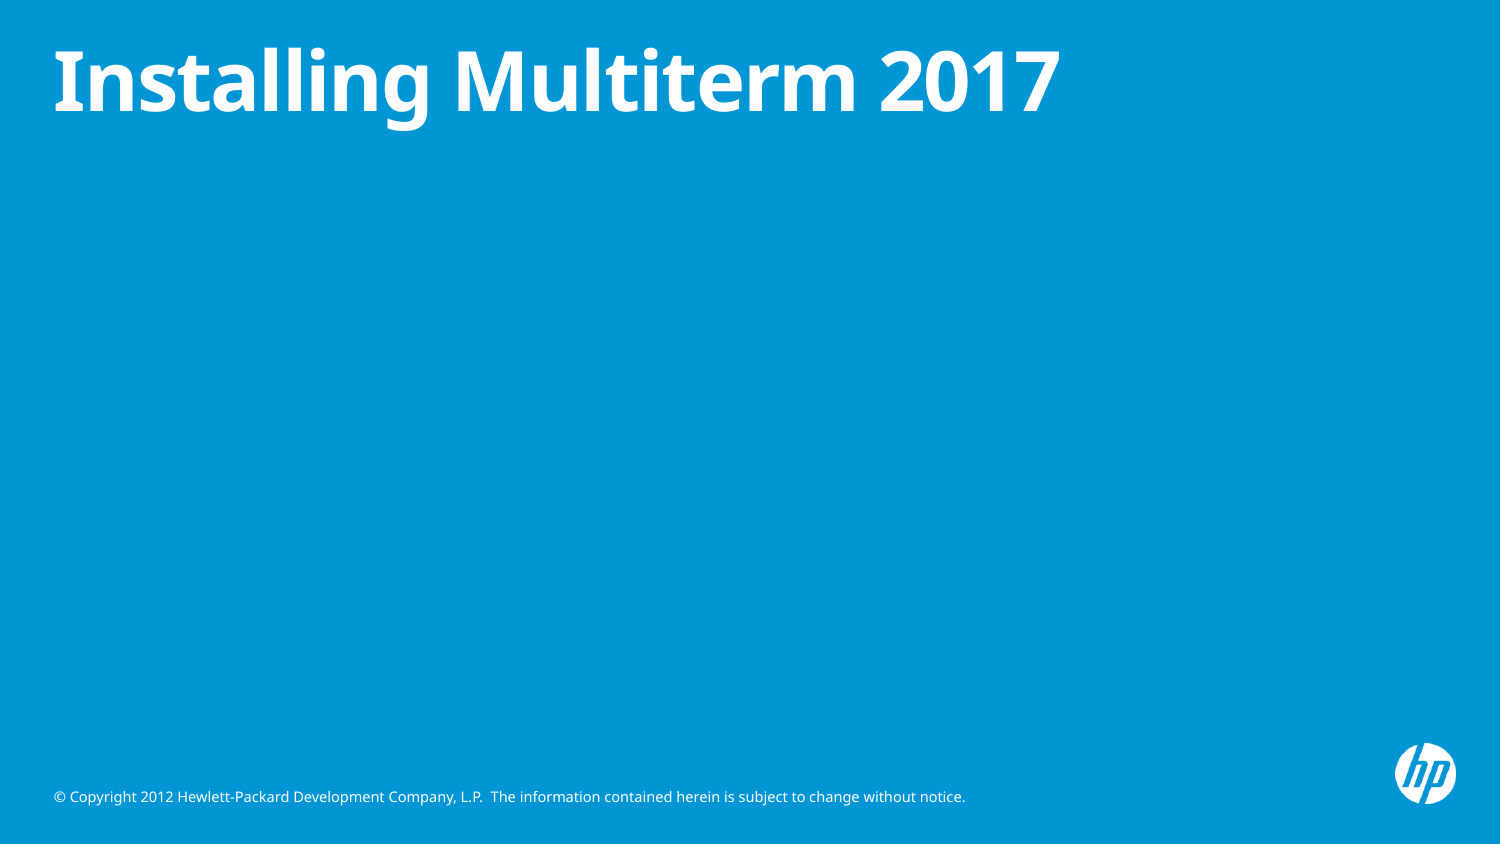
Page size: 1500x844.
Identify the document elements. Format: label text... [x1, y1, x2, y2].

title Installing Multiterm 2017 [53, 39, 1239, 369]
picture [1434, 765, 1443, 783]
picture [1396, 744, 1455, 803]
